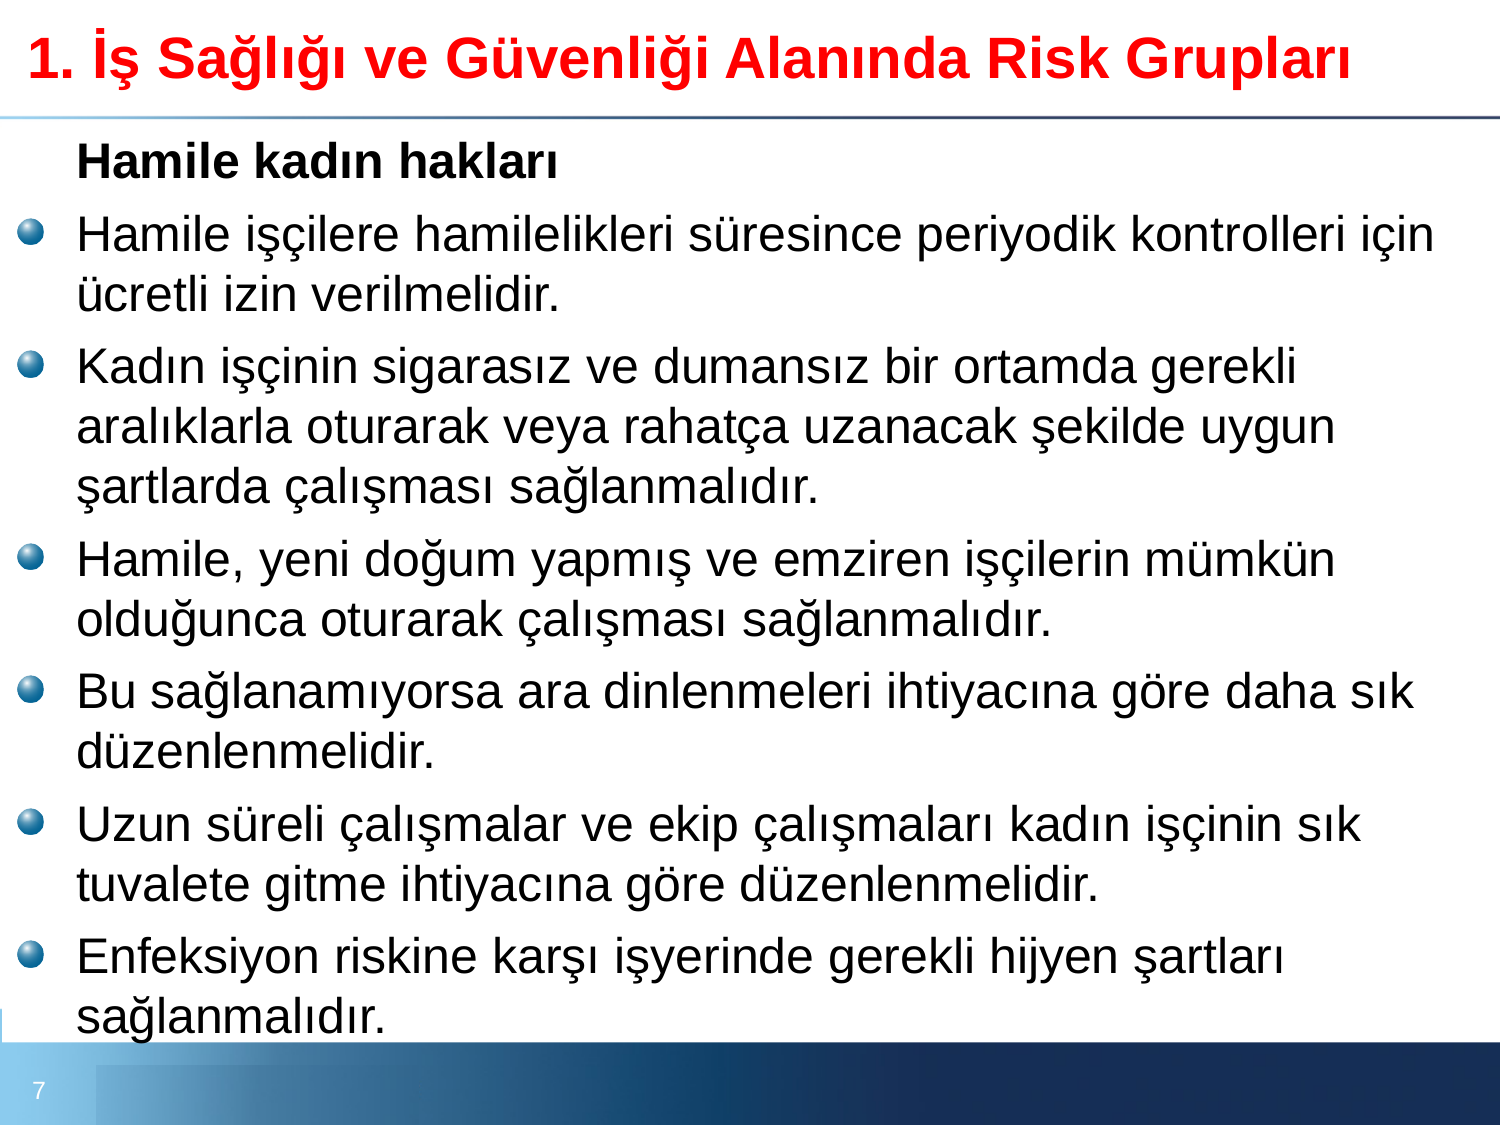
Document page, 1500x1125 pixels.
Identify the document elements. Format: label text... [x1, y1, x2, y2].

picture [0, 0, 1500, 1125]
picture [17, 218, 44, 245]
picture [37, 828, 44, 835]
slide_number 7 [16, 1066, 110, 1110]
picture [17, 543, 44, 570]
picture [17, 808, 44, 835]
title 1. İş Sağlığı ve Güvenliği Alanında Risk Grupları [12, 6, 1381, 116]
picture [37, 563, 44, 570]
list Hamile kadın hakları Hamile işçilere hamilelikleri süresince periyodik kontrolleri için ücretli izin verilmelidir. Kadın işçinin sigarasız ve dumansız bir ortamda gerekli aralıklarla oturarak veya rahatça uzanacak şekilde uygun şartlarda çalışması sağlanmalıdır. Hamile, yeni doğum yapmış ve emziren işçilerin mümkün olduğunca oturarak çalışması sağlanmalıdır. Bu sağlanamıyorsa ara dinlenmeleri ihtiyacına göre daha sık düzenlenmelidir. Uzun süreli çalışmalar ve ekip çalışmaları kadın işçinin sık tuvalete gitme ihtiyacına göre düzenlenmelidir. Enfeksiyon riskine karşı işyerinde gerekli hijyen şartları sağlanmalıdır. [1, 121, 1500, 1043]
picture [37, 696, 44, 703]
picture [17, 675, 44, 703]
picture [37, 371, 44, 378]
picture [17, 940, 44, 968]
picture [17, 350, 44, 378]
picture [37, 961, 44, 968]
picture [37, 238, 44, 245]
